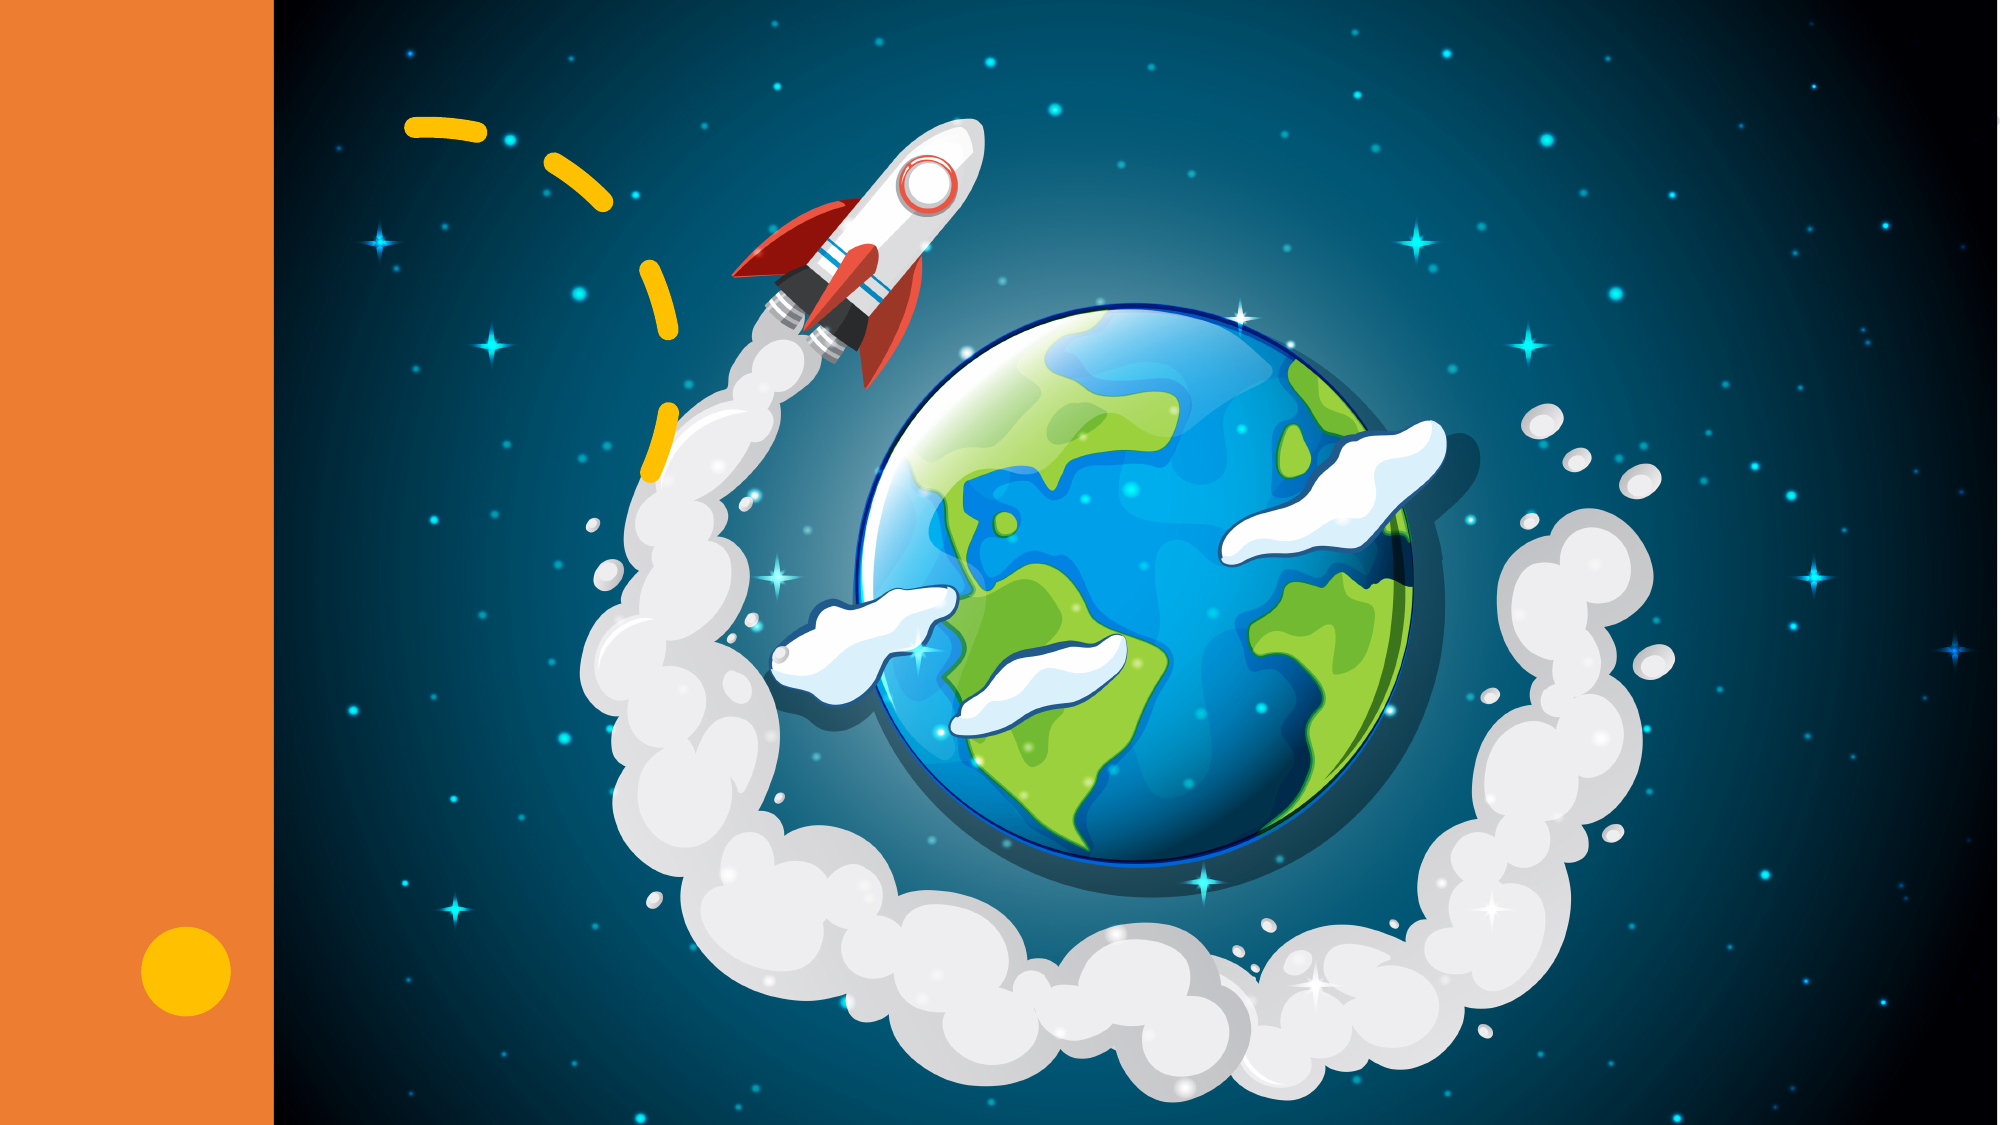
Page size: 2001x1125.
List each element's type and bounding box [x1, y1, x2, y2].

list [273, 0, 2000, 1125]
text_box [0, 0, 273, 1125]
text_box [140, 925, 232, 1018]
